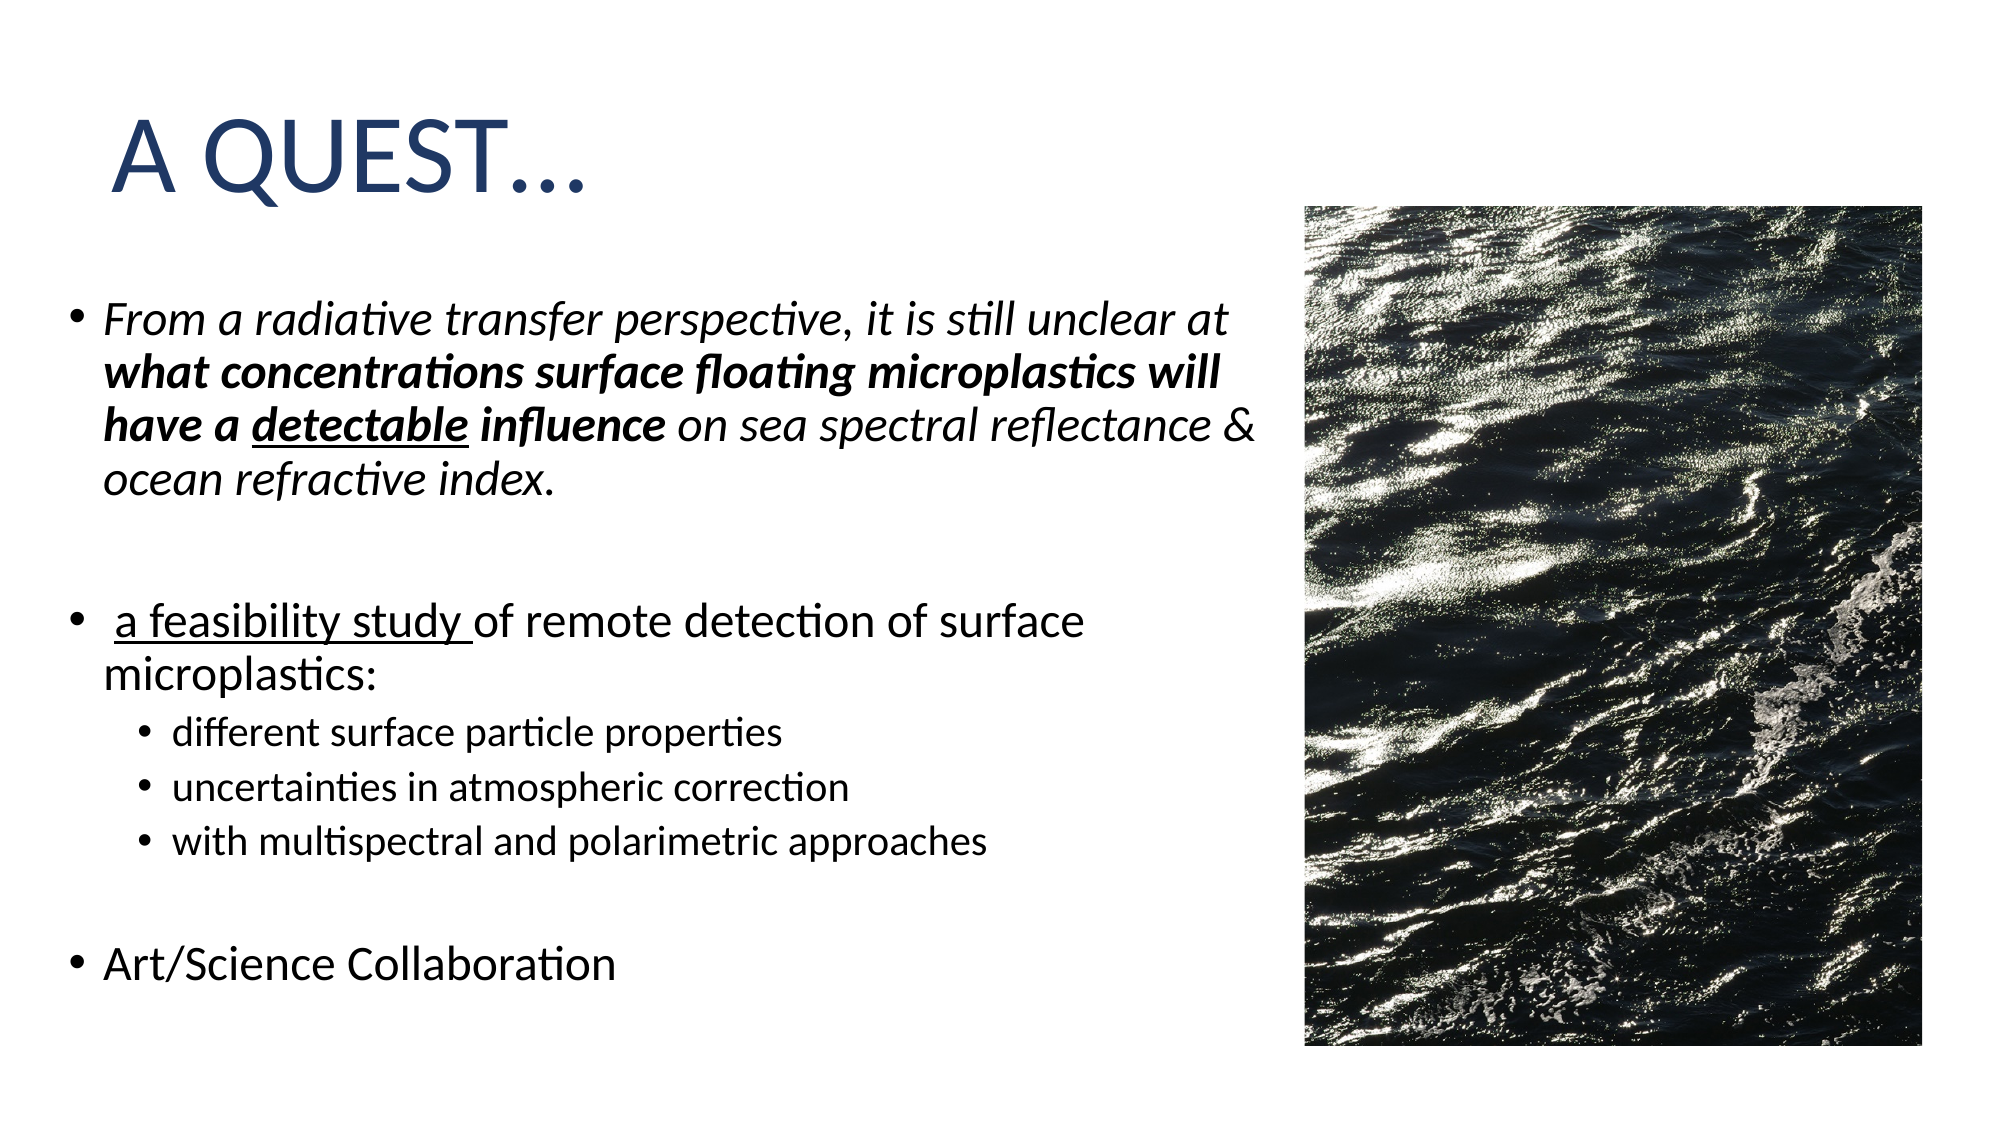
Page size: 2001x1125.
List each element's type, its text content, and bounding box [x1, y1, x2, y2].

text_box A QUEST… [95, 72, 603, 223]
list From a radiative transfer perspective, it is still unclear at what concentrations surface floating microplastics will have a detectable influence on sea spectral reflectance & ocean refractive index. a feasibility study of remote detection of surface microplastics: different surface particle properties uncertainties in atmospheric correction with multispectral and polarimetric approaches Art/Science Collaboration [53, 284, 1299, 1001]
picture [1304, 206, 1923, 1046]
